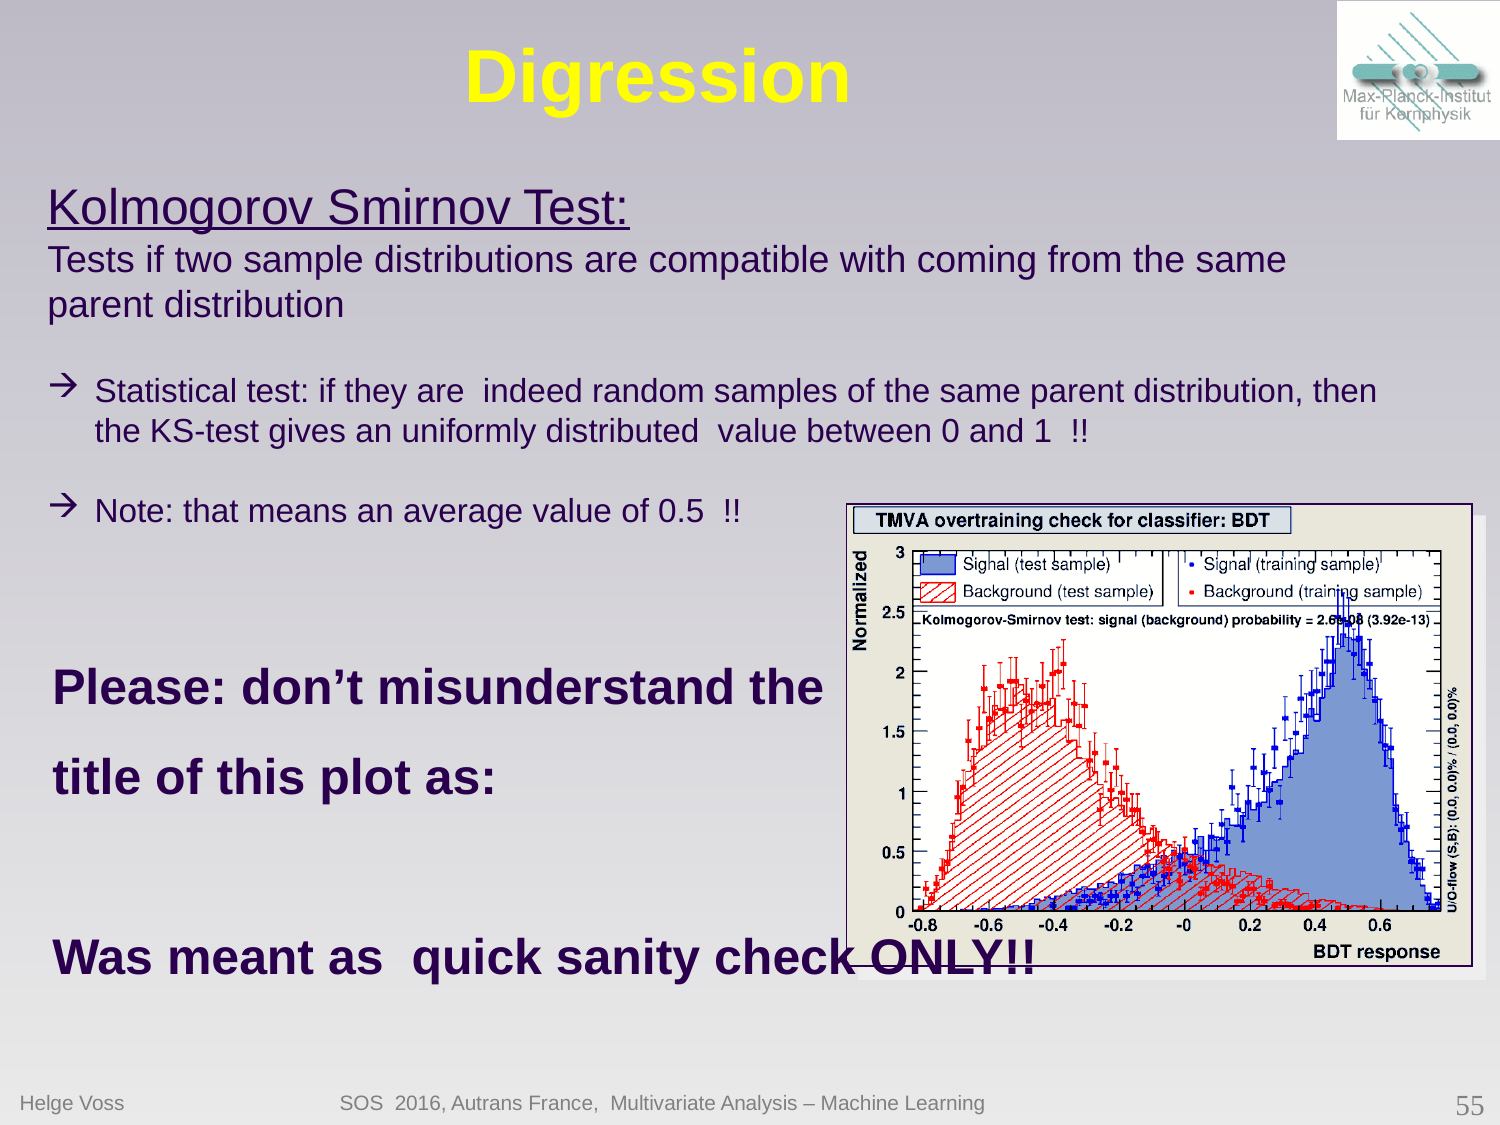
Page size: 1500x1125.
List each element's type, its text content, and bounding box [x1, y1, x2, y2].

title Digression [17, 4, 1321, 140]
slide_number Helge Voss [4, 1082, 183, 1125]
footer SOS 2016, Autrans France, Multivariate Analysis – Machine Learning [324, 1082, 1399, 1125]
slide_number 55 [1399, 1082, 1500, 1125]
picture [847, 504, 1472, 966]
text_box Kolmogorov Smirnov Test: Tests if two sample distributions are compatible with coming from the same parent distribution Statistical test: if they are indeed random samples of the same parent distribution, then the KS-test gives an uniformly distributed value between 0 and 1 !! Note: that means an average value of 0.5 !! [32, 167, 1408, 577]
picture [1337, 1, 1500, 140]
